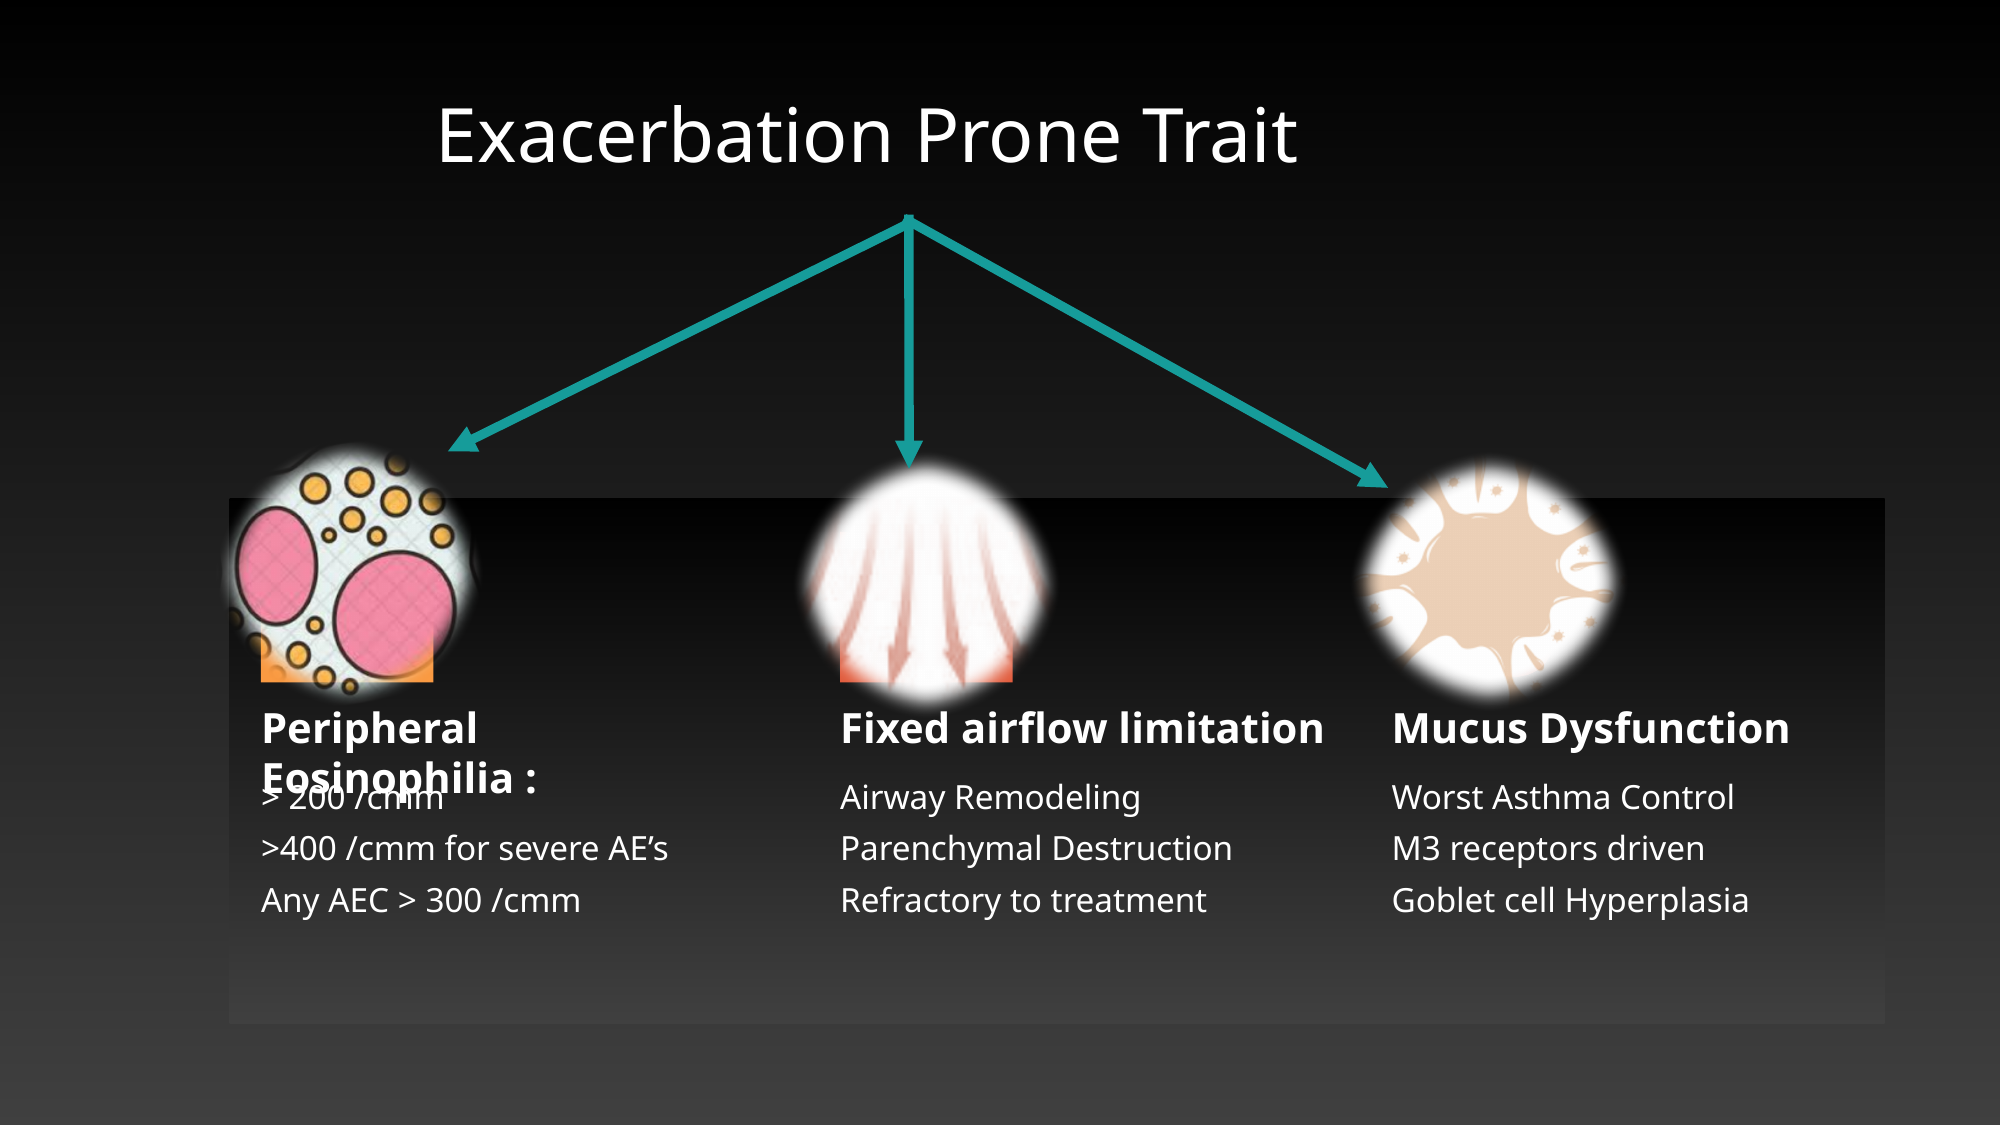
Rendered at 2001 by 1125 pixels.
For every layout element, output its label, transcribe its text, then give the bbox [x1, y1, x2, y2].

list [229, 498, 1885, 1024]
picture [789, 452, 1064, 722]
picture [211, 435, 487, 710]
title Exacerbation Prone Trait [420, 90, 1446, 276]
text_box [447, 223, 910, 452]
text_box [903, 218, 1389, 488]
picture [1346, 448, 1633, 715]
